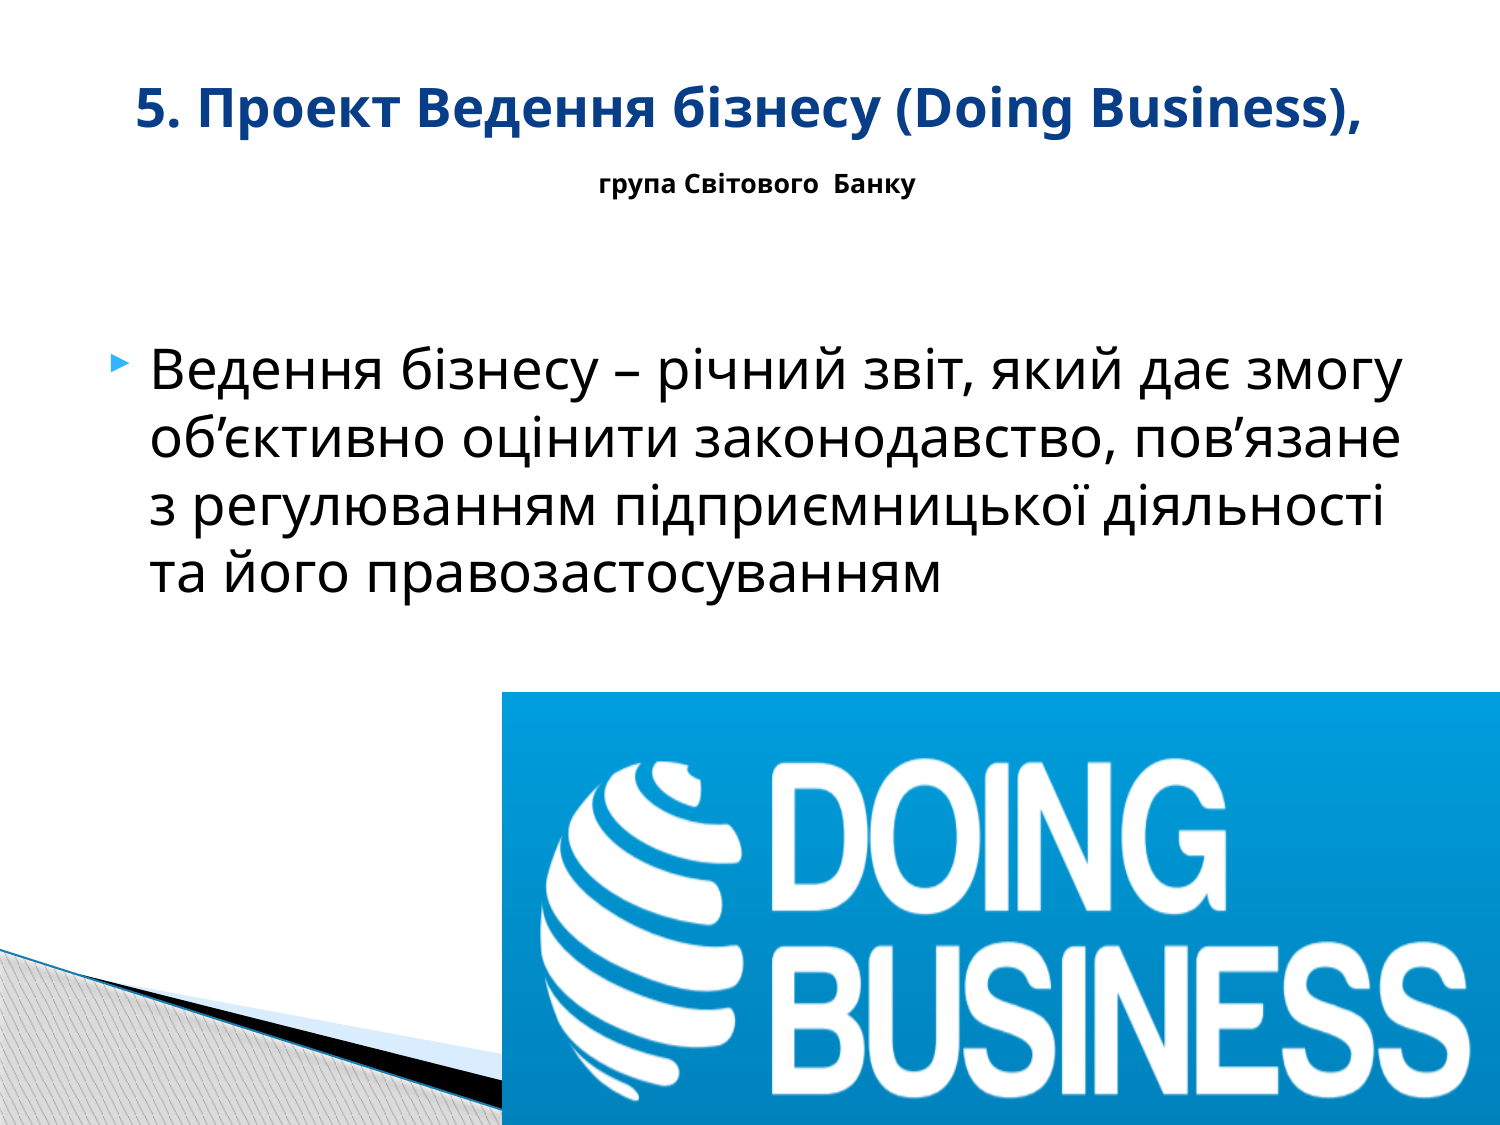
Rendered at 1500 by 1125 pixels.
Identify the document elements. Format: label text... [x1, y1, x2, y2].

picture [773, 759, 980, 915]
picture [1196, 946, 1278, 1095]
picture [1062, 946, 1085, 1095]
picture [869, 945, 959, 1098]
picture [569, 787, 722, 926]
list Ведення бізнесу – річний звіт, який дає змогу об’єктивно оцінити законодавство, пов’язане з регулюванням підприємницької діяльності та його правозастосуванням [75, 326, 1425, 986]
picture [574, 1050, 639, 1101]
picture [1378, 942, 1470, 1098]
picture [652, 762, 701, 807]
picture [547, 984, 679, 1087]
picture [964, 942, 1055, 1098]
picture [1018, 762, 1111, 911]
picture [605, 763, 742, 864]
picture [1122, 759, 1226, 915]
picture [985, 762, 1008, 911]
picture [773, 946, 864, 1095]
picture [546, 840, 743, 992]
picture [1095, 945, 1188, 1095]
title 5. Проект Ведення бізнесу (Doing Business), група Світового Банку [75, 45, 1425, 233]
picture [541, 909, 735, 1048]
picture [1282, 942, 1374, 1098]
